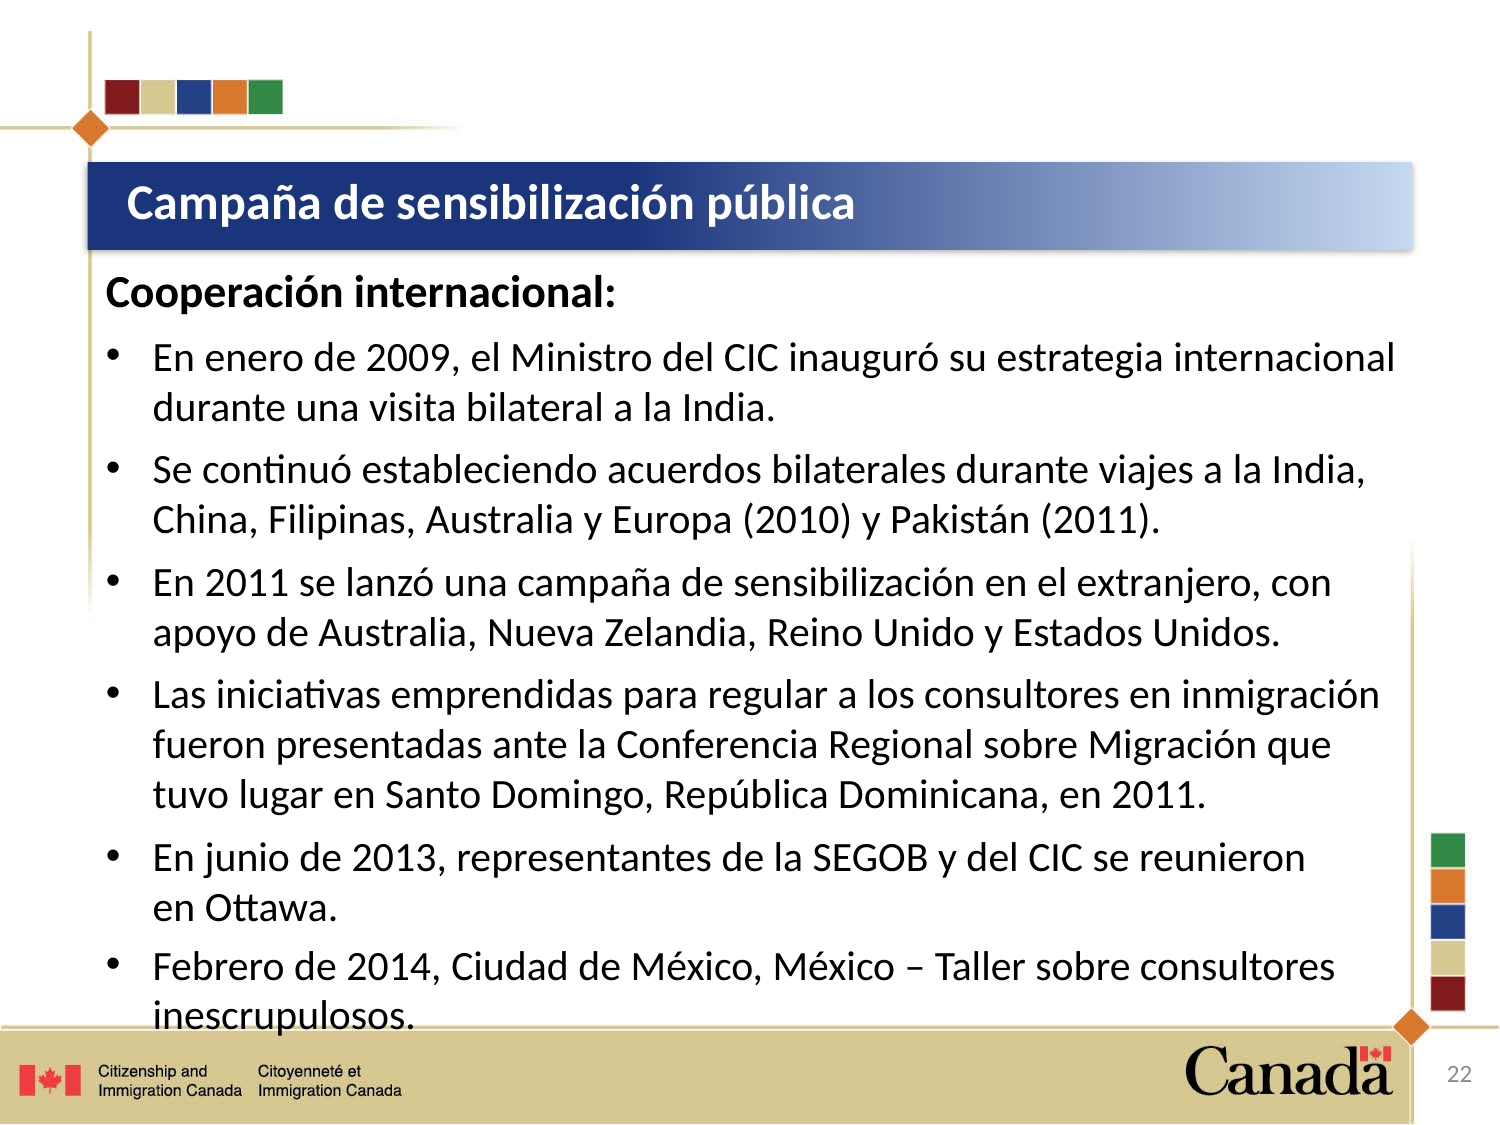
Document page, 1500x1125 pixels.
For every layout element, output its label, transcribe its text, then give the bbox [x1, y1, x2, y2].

list Cooperación internacional: En enero de 2009, el Ministro del CIC inauguró su estrategia internacional durante una visita bilateral a la India. Se continuó estableciendo acuerdos bilaterales durante viajes a la India, China, Filipinas, Australia y Europa (2010) y Pakistán (2011). En 2011 se lanzó una campaña de sensibilización en el extranjero, con apoyo de Australia, Nueva Zelandia, Reino Unido y Estados Unidos. Las iniciativas emprendidas para regular a los consultores en inmigración fueron presentadas ante la Conferencia Regional sobre Migración que tuvo lugar en Santo Domingo, República Dominicana, en 2011. En junio de 2013, representantes de la SEGOB y del CIC se reunieron en Ottawa. Febrero de 2014, Ciudad de México, México – Taller sobre consultores inescrupulosos. [15, 254, 1426, 1000]
title Campaña de sensibilización pública [112, 149, 1426, 251]
slide_number 22 [1350, 1042, 1488, 1103]
picture [0, 0, 1500, 1125]
